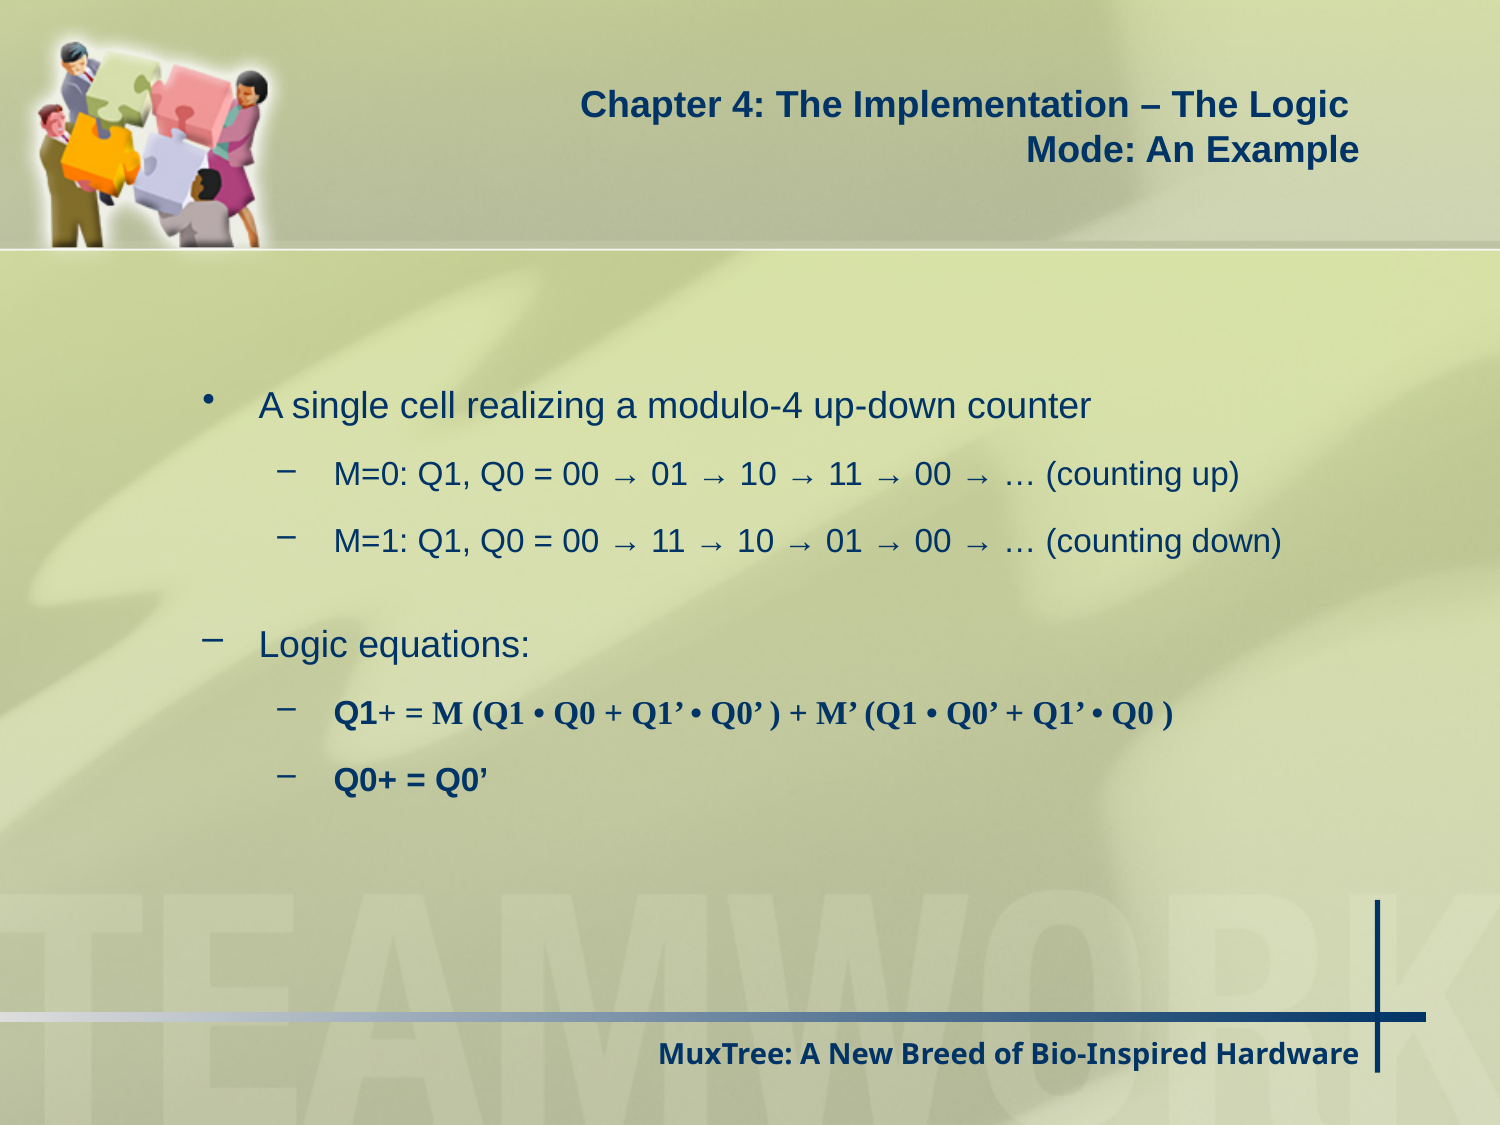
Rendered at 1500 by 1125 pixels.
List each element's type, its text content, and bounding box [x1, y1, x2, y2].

picture [0, 0, 1500, 1125]
text_box [0, 1012, 1374, 1022]
title MuxTree: A New Breed of Bio-Inspired Hardware [24, 1022, 1376, 1093]
text_box Chapter 4: The Implementation – The Logic Mode: An Example [24, 62, 1375, 188]
text_box [1381, 1012, 1426, 1022]
text_box A single cell realizing a modulo-4 up-down counter M=0: Q1, Q0 = 00 → 01 → 10 → 11 → 00 → … (counting up) M=1: Q1, Q0 = 00 → 11 → 10 → 01 → 00 → … (counting down) Logic equations: Q1+ = M (Q1 • Q0 + Q1’ • Q0’ ) + M’ (Q1 • Q0’ + Q1’ • Q0 ) Q0+ = Q0’ [187, 350, 1363, 926]
text_box [1374, 899, 1381, 1073]
